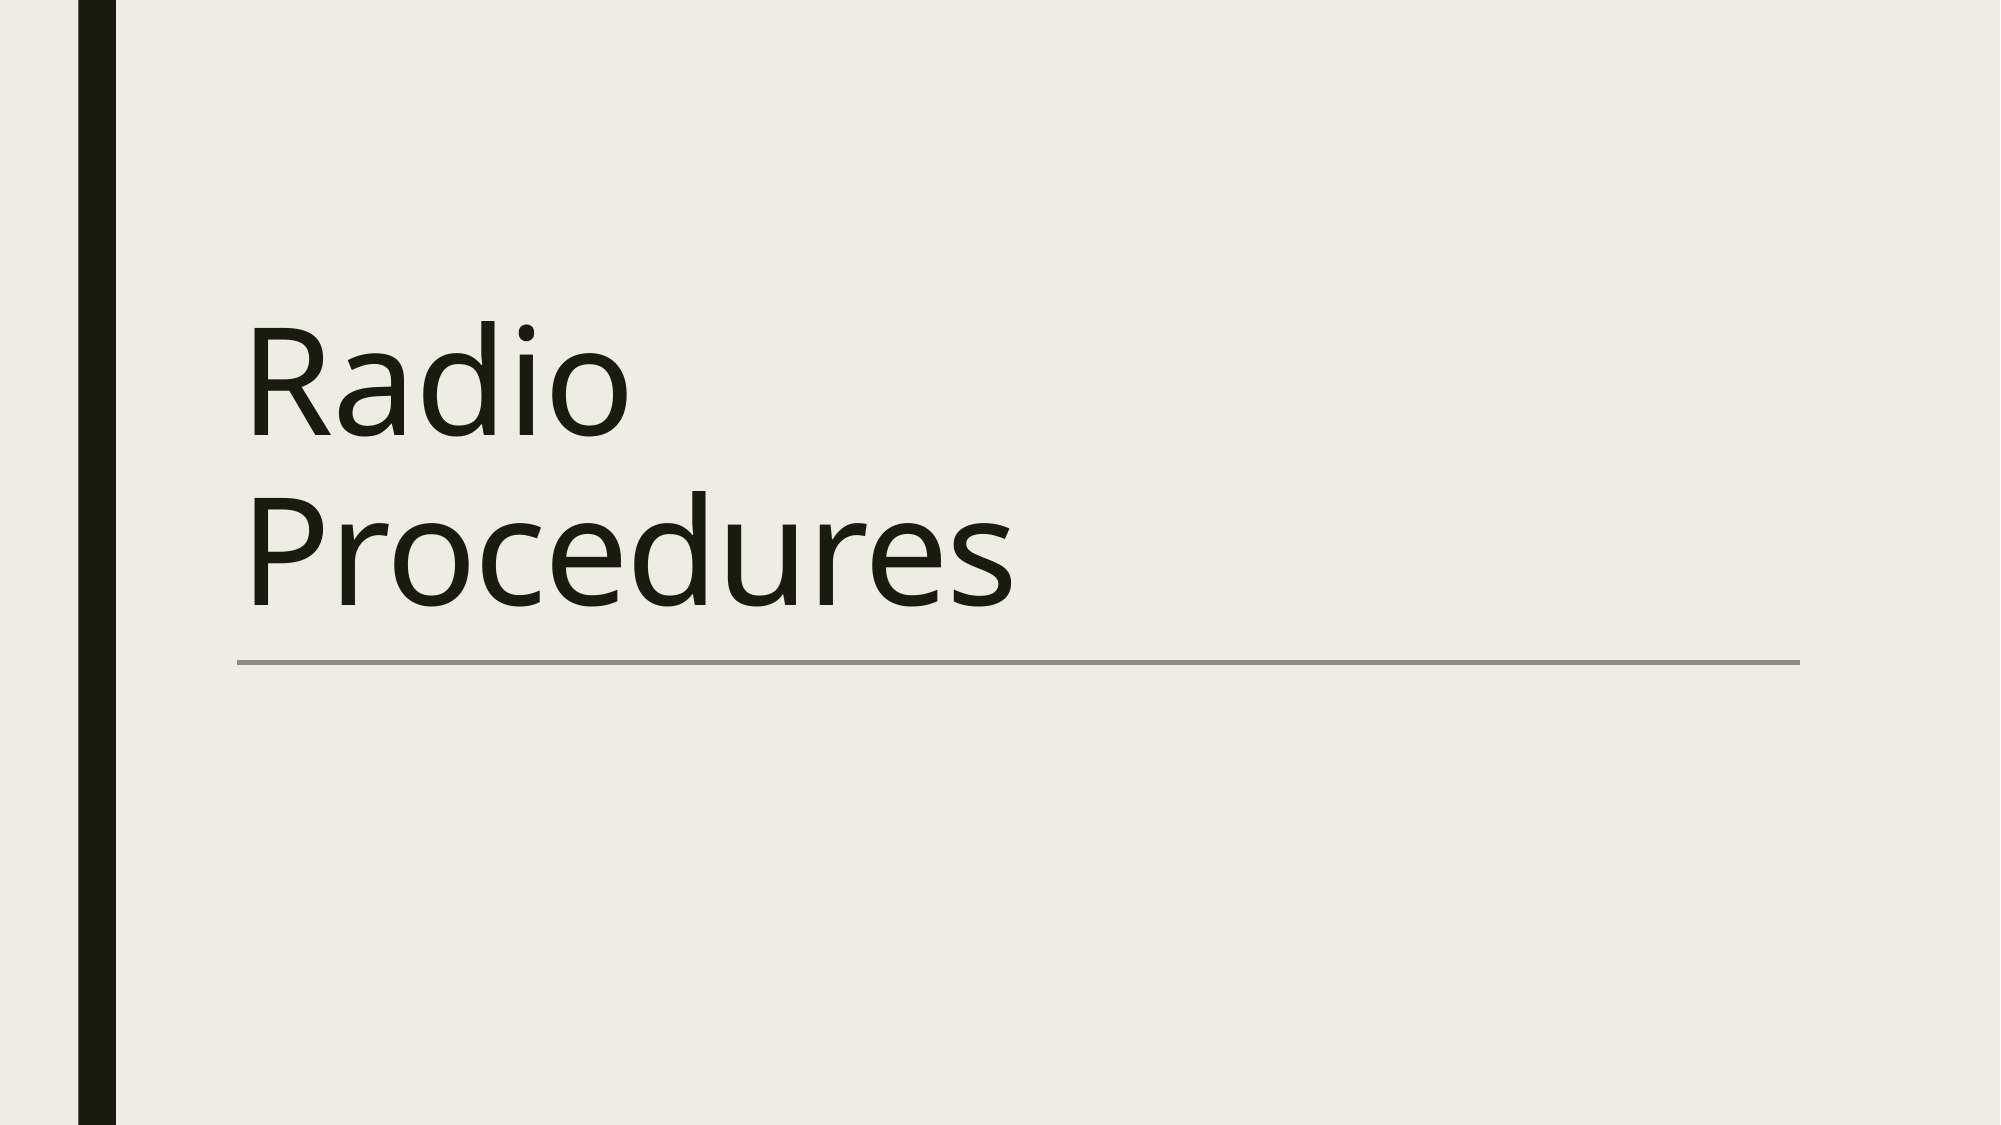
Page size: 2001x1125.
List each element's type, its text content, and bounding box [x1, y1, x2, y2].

title Radio Procedures [225, 262, 1800, 636]
